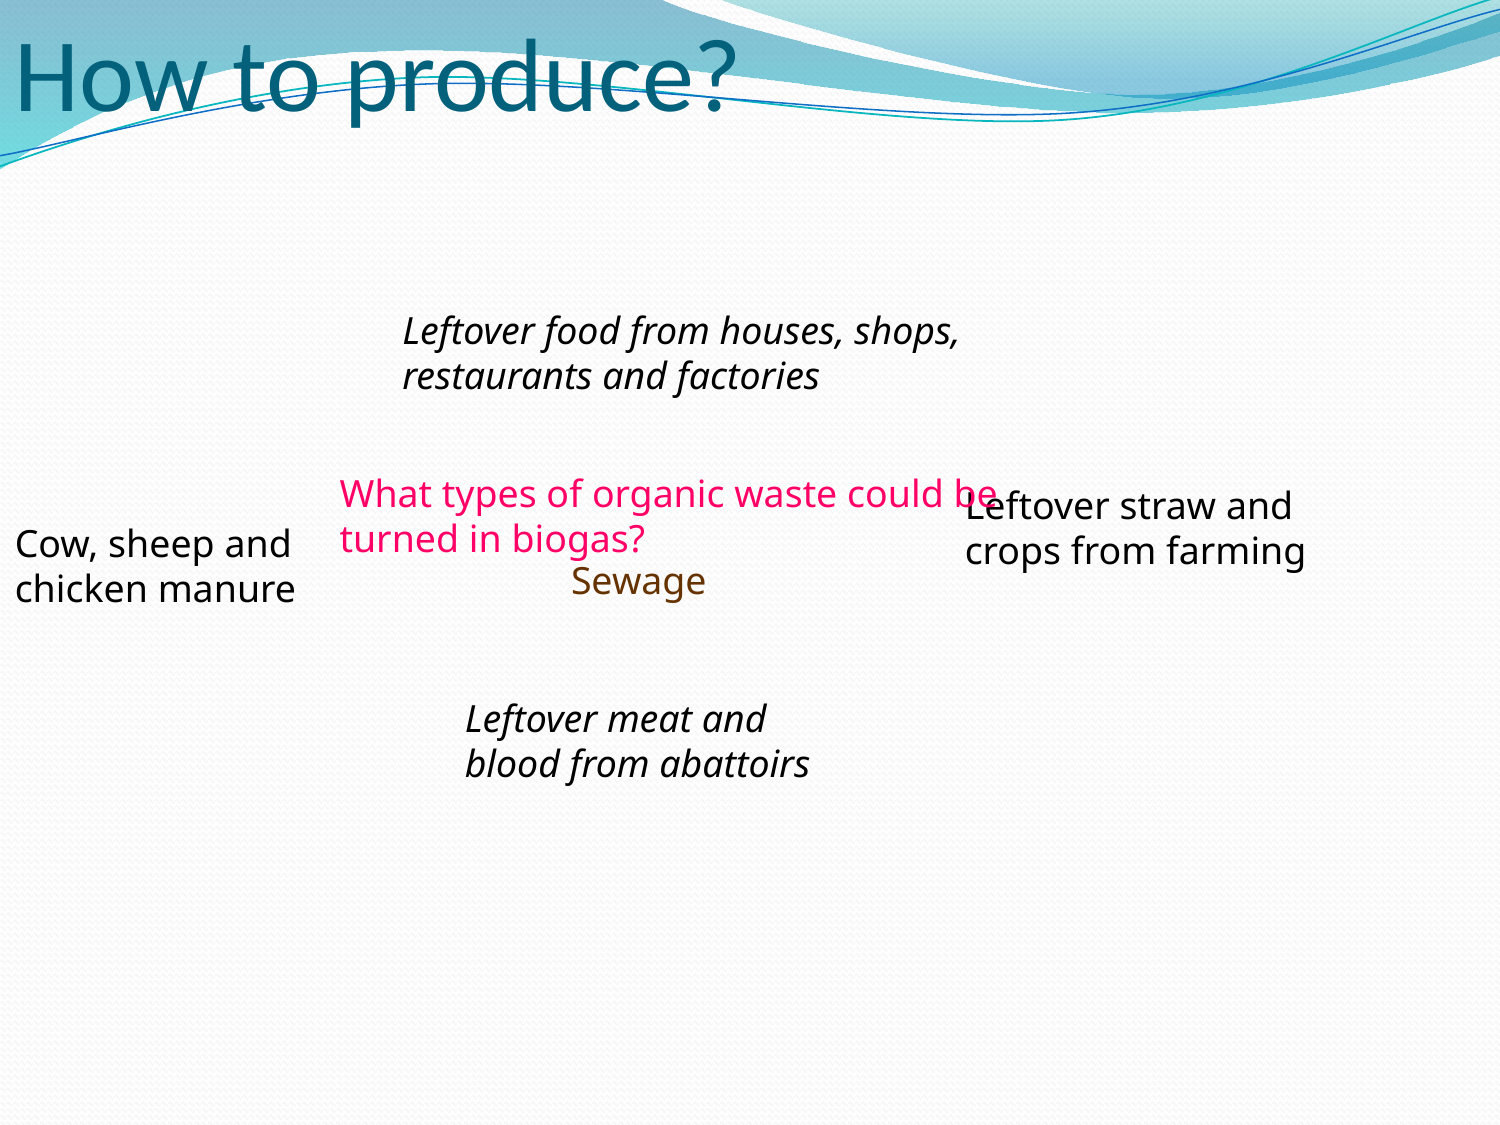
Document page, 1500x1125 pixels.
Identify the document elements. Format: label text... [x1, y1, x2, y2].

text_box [0, 299, 1376, 794]
text_box How to produce? [0, 0, 1213, 140]
